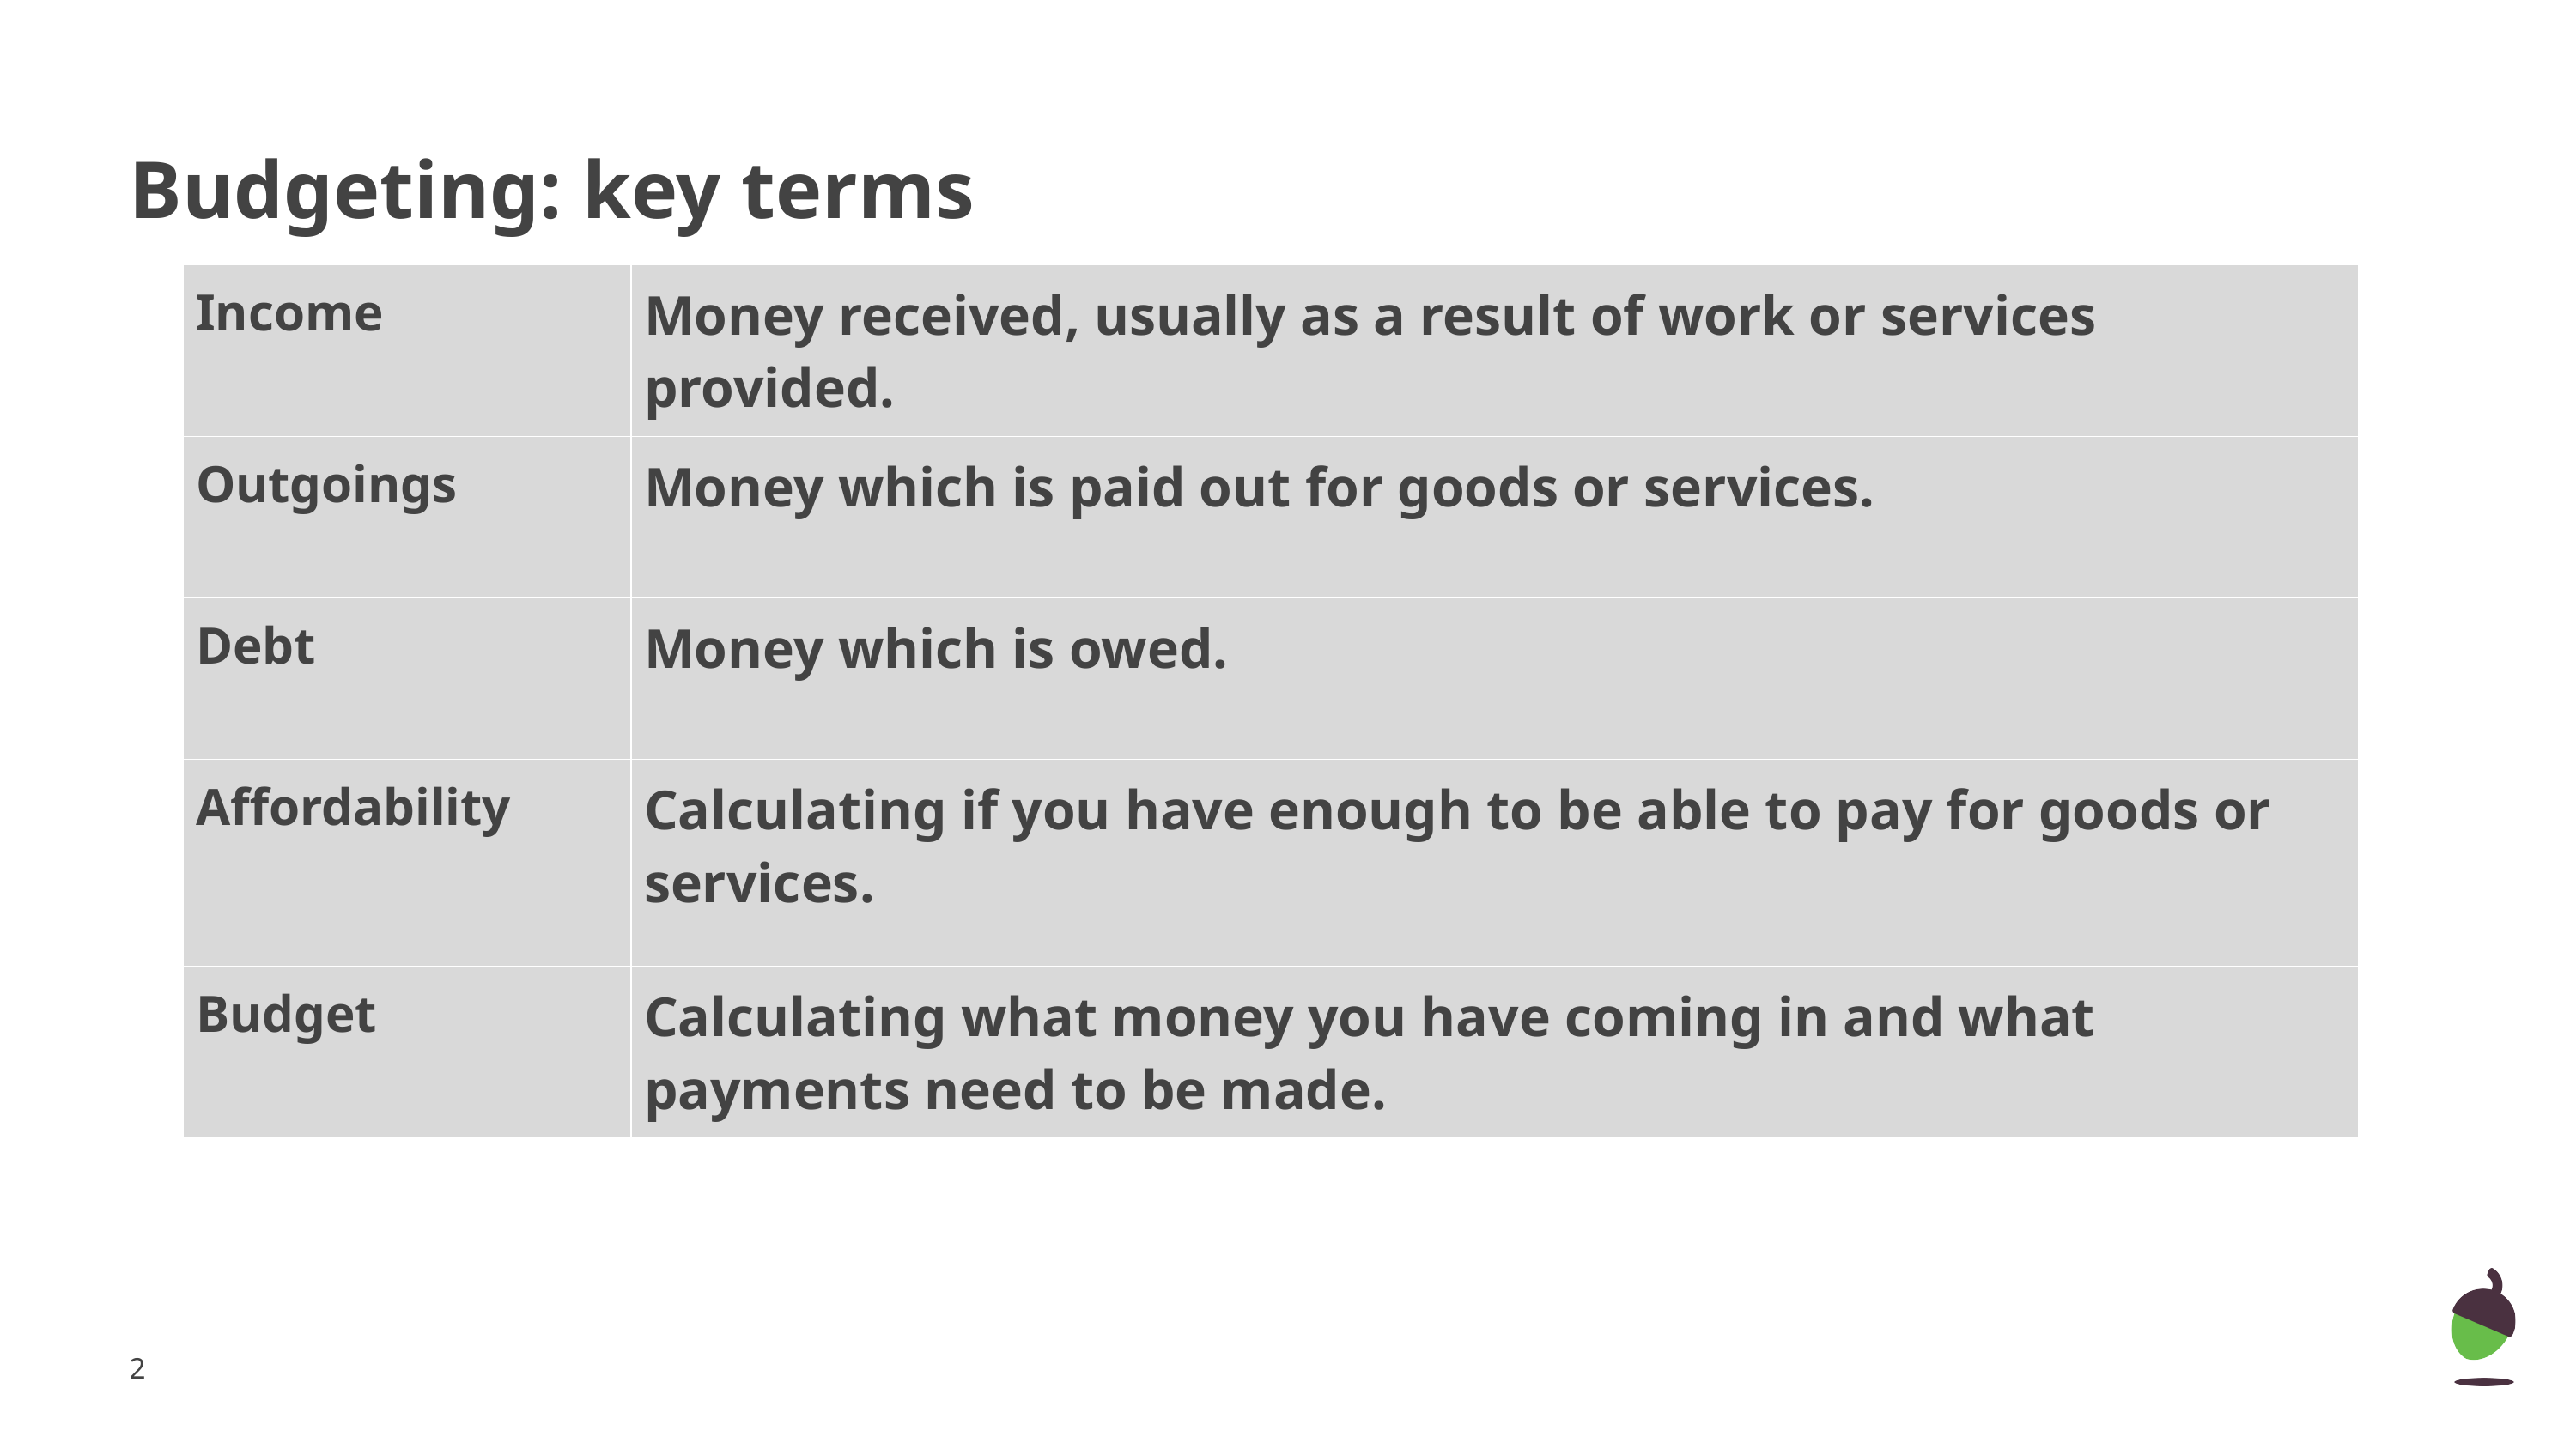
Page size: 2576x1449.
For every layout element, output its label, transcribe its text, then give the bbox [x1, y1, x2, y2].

table_cell Outgoings [184, 437, 630, 597]
title Budgeting: key terms [129, 125, 2494, 355]
picture [2451, 1268, 2516, 1386]
table_cell Money which is paid out for goods or services. [632, 437, 2358, 597]
table_cell Debt [184, 598, 630, 759]
table_cell Affordability [184, 760, 630, 966]
table_header Money received, usually as a result of work or services provided. [632, 265, 2358, 436]
table_cell Calculating what money you have coming in and what payments need to be made. [632, 967, 2358, 1137]
table_header Income [184, 265, 630, 436]
table_cell Money which is owed. [632, 598, 2358, 759]
table_cell Calculating if you have enough to be able to pay for goods or services. [632, 760, 2358, 966]
table_cell Budget [184, 967, 630, 1137]
slide_number ‹#› [129, 1349, 332, 1401]
